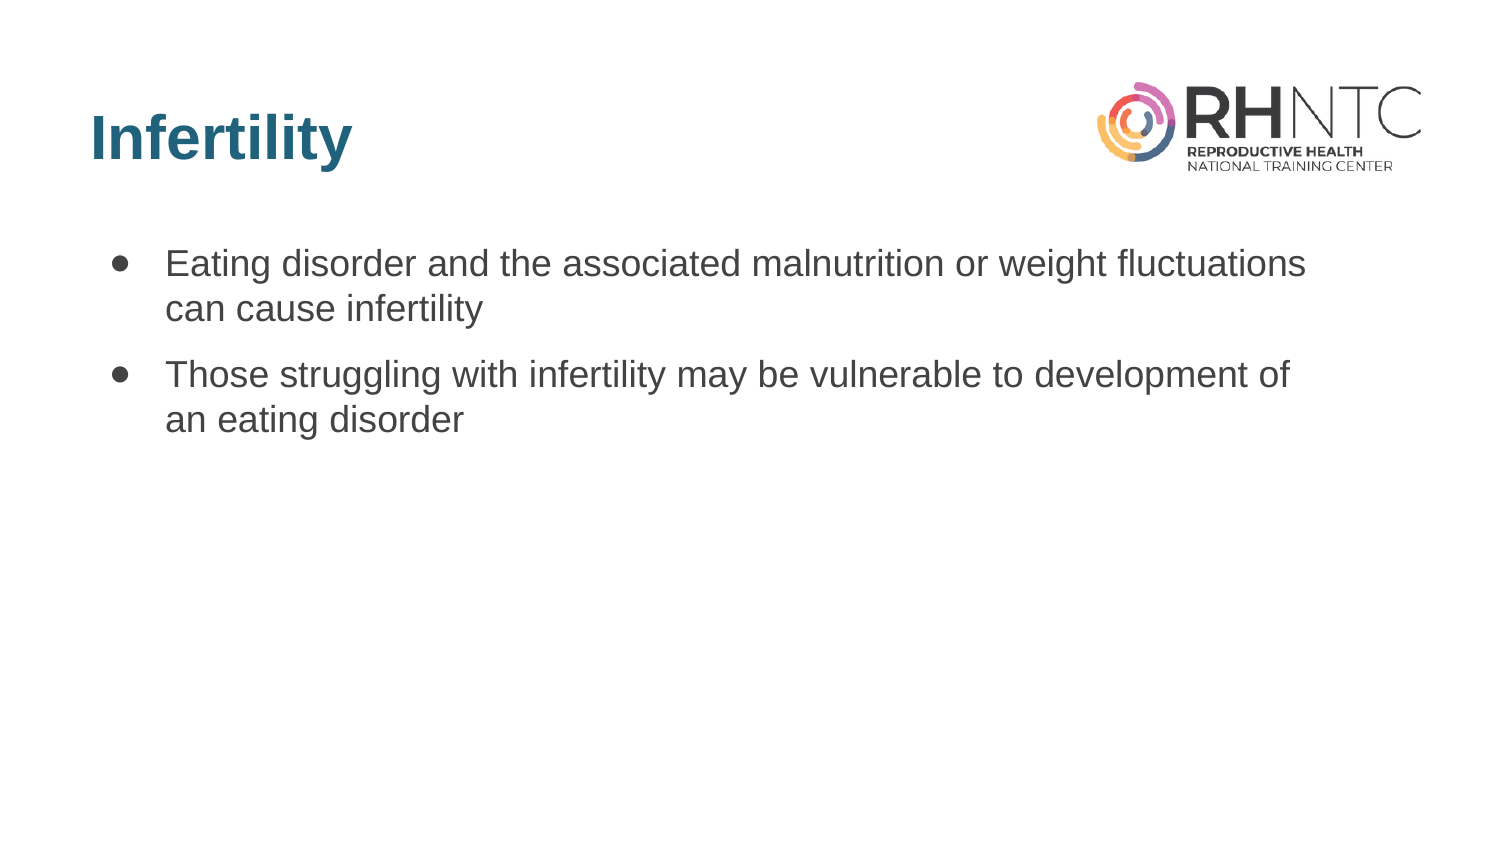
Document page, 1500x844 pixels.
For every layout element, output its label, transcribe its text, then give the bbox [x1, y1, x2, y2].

list Eating disorder and the associated malnutrition or weight fluctuations can cause infertility Those struggling with infertility may be vulnerable to development of an eating disorder [75, 231, 1331, 763]
title Infertility [75, 89, 971, 190]
picture [1097, 82, 1421, 171]
